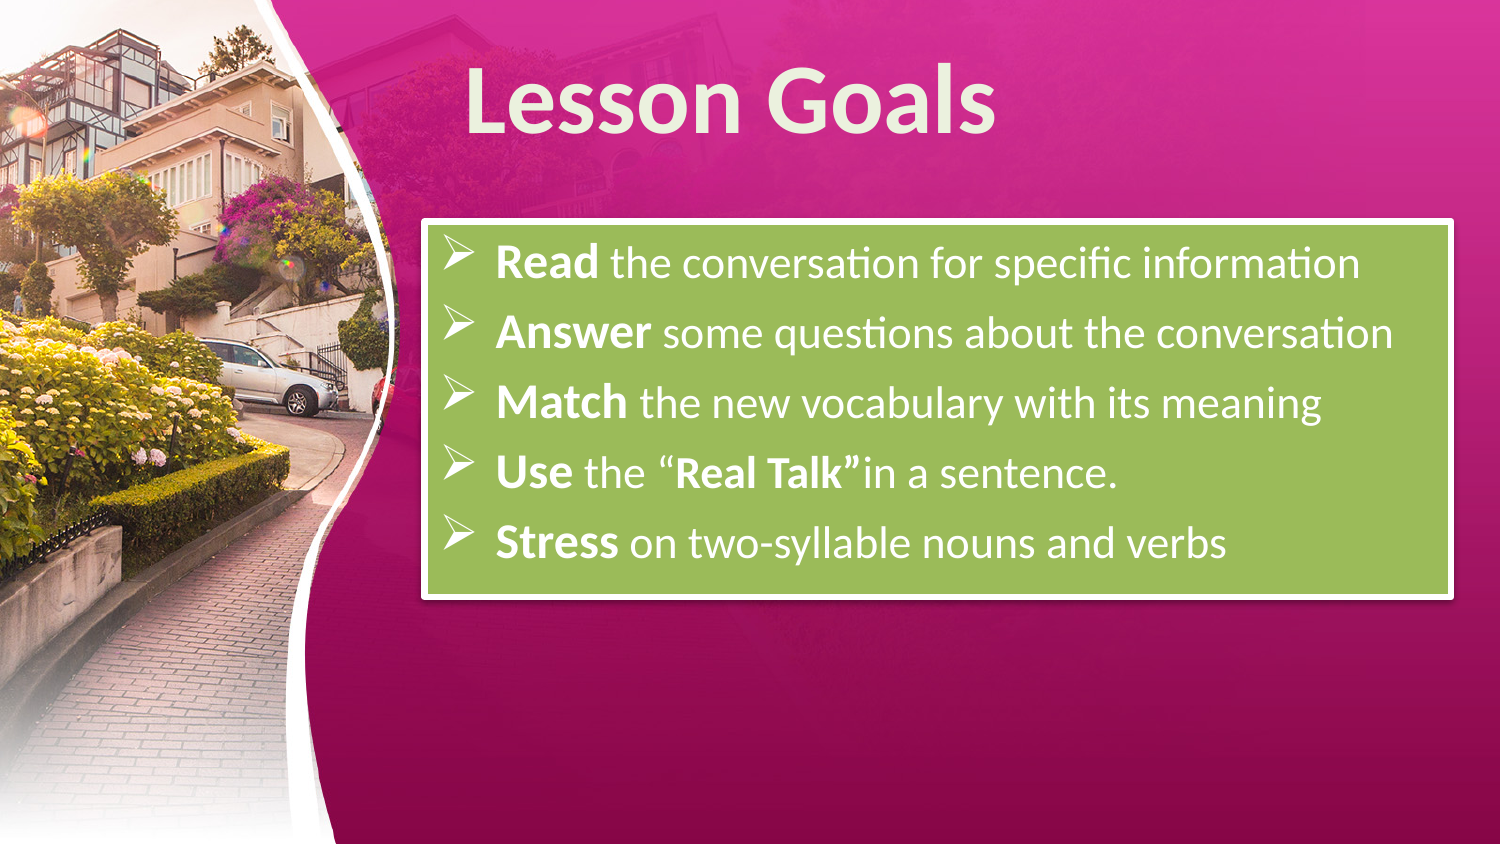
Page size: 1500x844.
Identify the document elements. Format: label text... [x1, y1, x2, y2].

picture [0, 0, 1500, 844]
list Read the conversation for specific information Answer some questions about the conversation Match the new vocabulary with its meaning Use the “Real Talk”in a sentence. Stress on two-syllable nouns and verbs [421, 218, 1454, 600]
title Lesson Goals [449, 46, 1477, 141]
